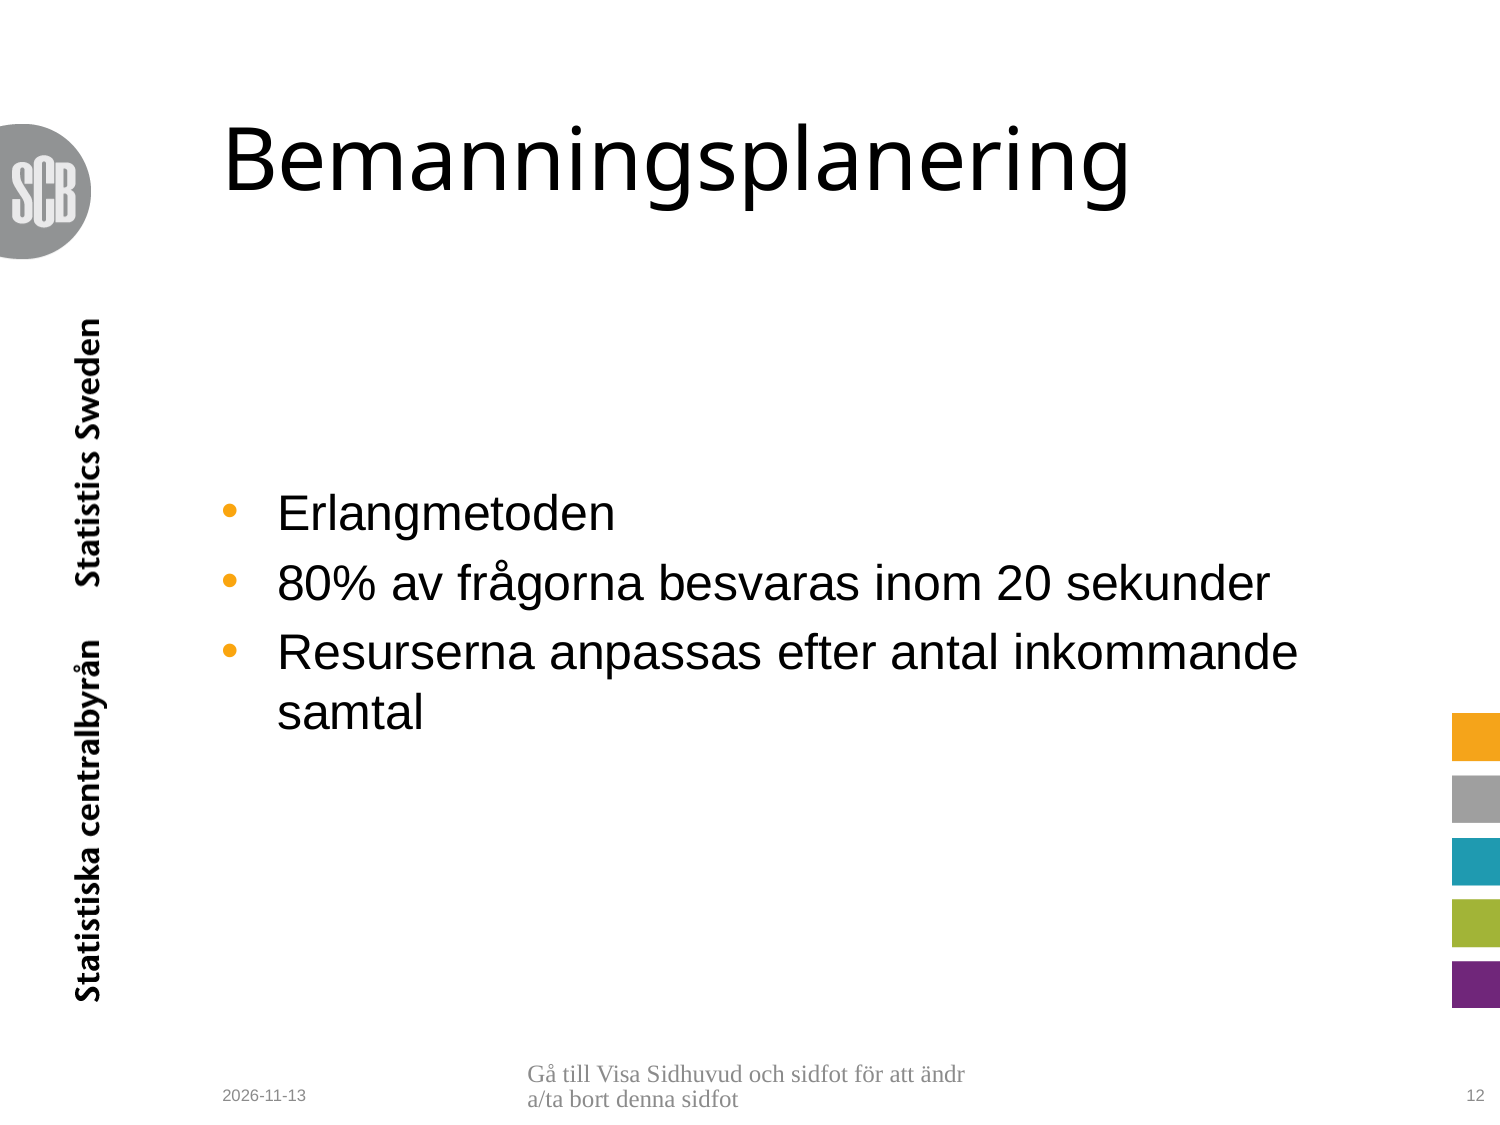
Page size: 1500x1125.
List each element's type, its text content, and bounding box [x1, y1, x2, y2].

slide_number 12 [1149, 1065, 1500, 1125]
list Erlangmetoden 80% av frågorna besvaras inom 20 sekunder Resurserna anpassas efter antal inkommande samtal [206, 262, 1425, 1005]
title Bemanningsplanering [206, 62, 1425, 250]
picture [1452, 713, 1500, 1008]
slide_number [207, 1065, 425, 1125]
footer Gå till Visa Sidhuvud och sidfot för att ändra/ta bort denna sidfot [512, 1042, 988, 1103]
picture [0, 124, 107, 1002]
